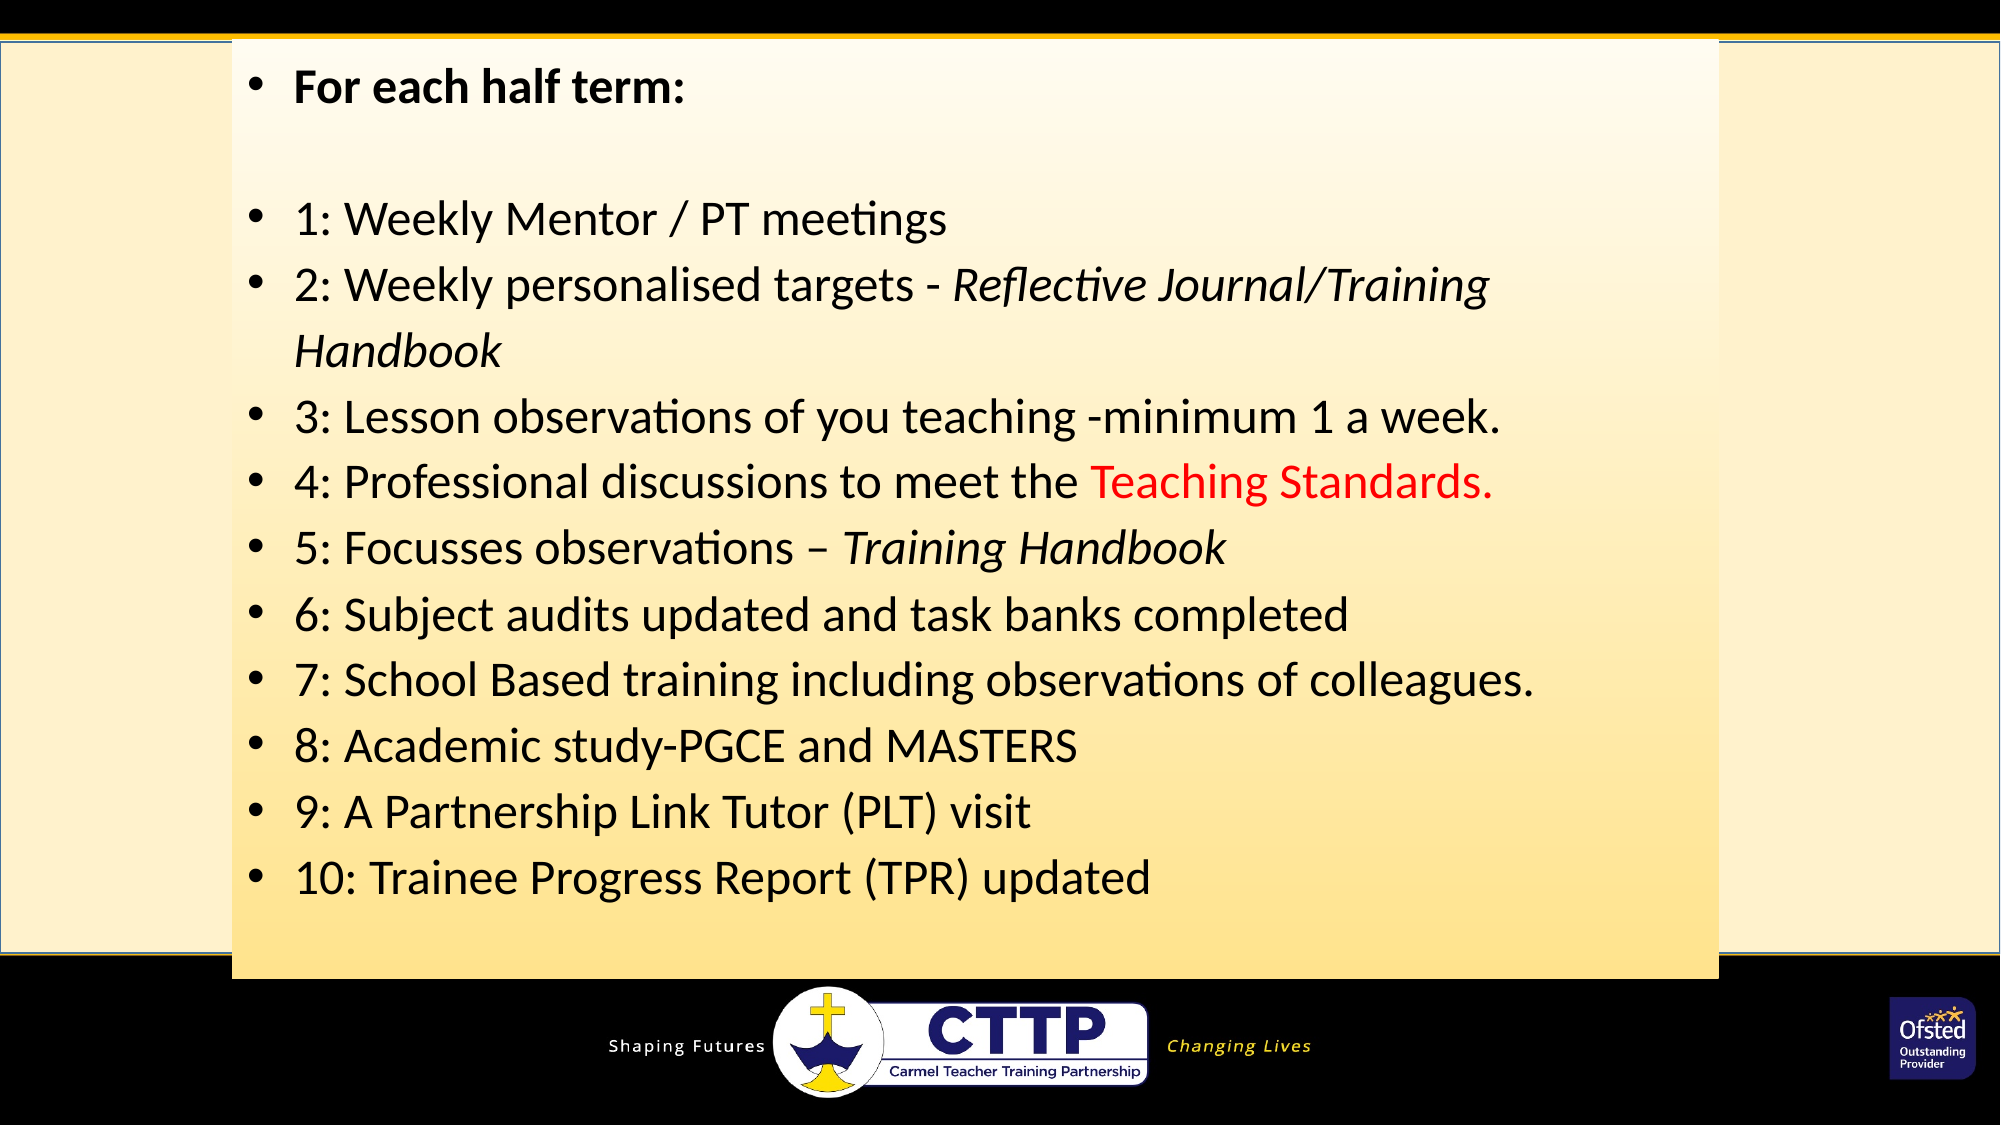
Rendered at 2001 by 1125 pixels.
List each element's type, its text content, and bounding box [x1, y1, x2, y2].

picture [0, 0, 2000, 41]
text_box For each half term: 1: Weekly Mentor / PT meetings 2: Weekly personalised targets - Reflective Journal/Training Handbook 3: Lesson observations of you teaching -minimum 1 a week. 4: Professional discussions to meet the Teaching Standards. 5: Focusses observations – Training Handbook 6: Subject audits updated and task banks completed 7: School Based training including observations of colleagues. 8: Academic study-PGCE and MASTERS 9: A Partnership Link Tutor (PLT) visit 10: Trainee Progress Report (TPR) updated [232, 39, 1719, 979]
picture [0, 954, 2000, 1125]
